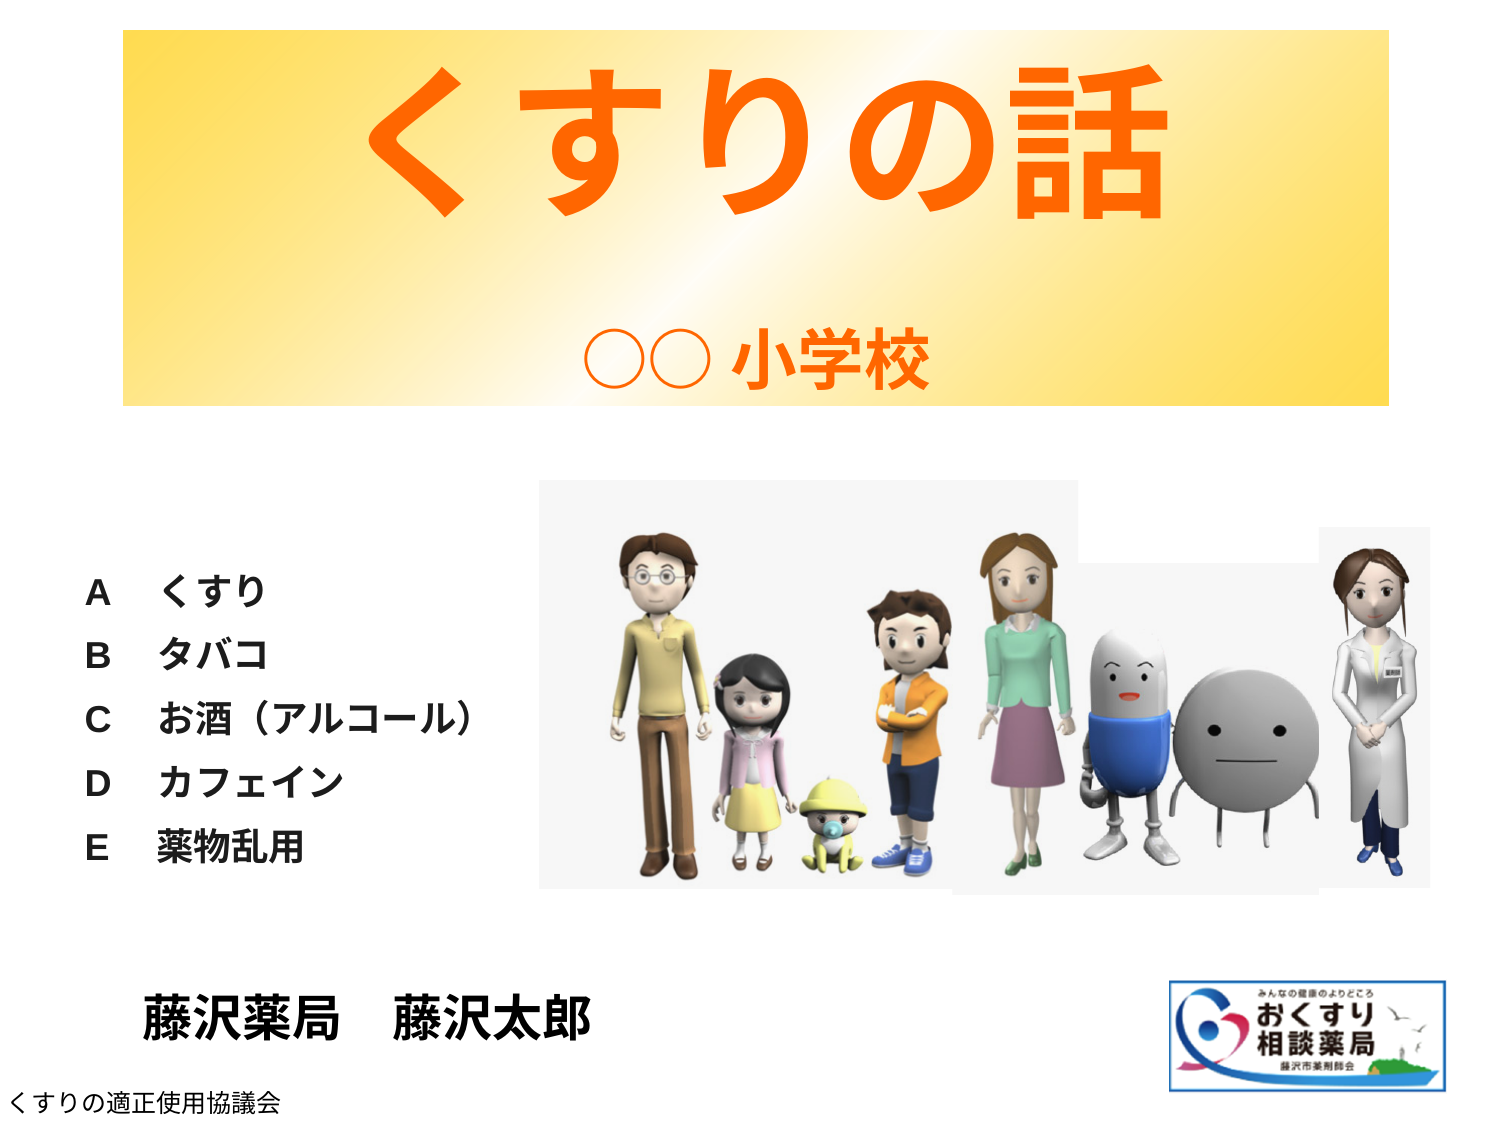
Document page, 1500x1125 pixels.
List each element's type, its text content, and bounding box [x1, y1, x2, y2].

picture [1168, 978, 1448, 1095]
text_box A くすり B タバコ C お酒（アルコール） D カフェイン E 薬物乱用 [69, 560, 532, 875]
text_box くすりの適正使用協議会 [0, 1079, 297, 1125]
text_box 藤沢薬局 藤沢太郎 [127, 979, 608, 1054]
text_box くすりの話 ○○小学校 [123, 30, 1388, 406]
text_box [538, 480, 1431, 896]
